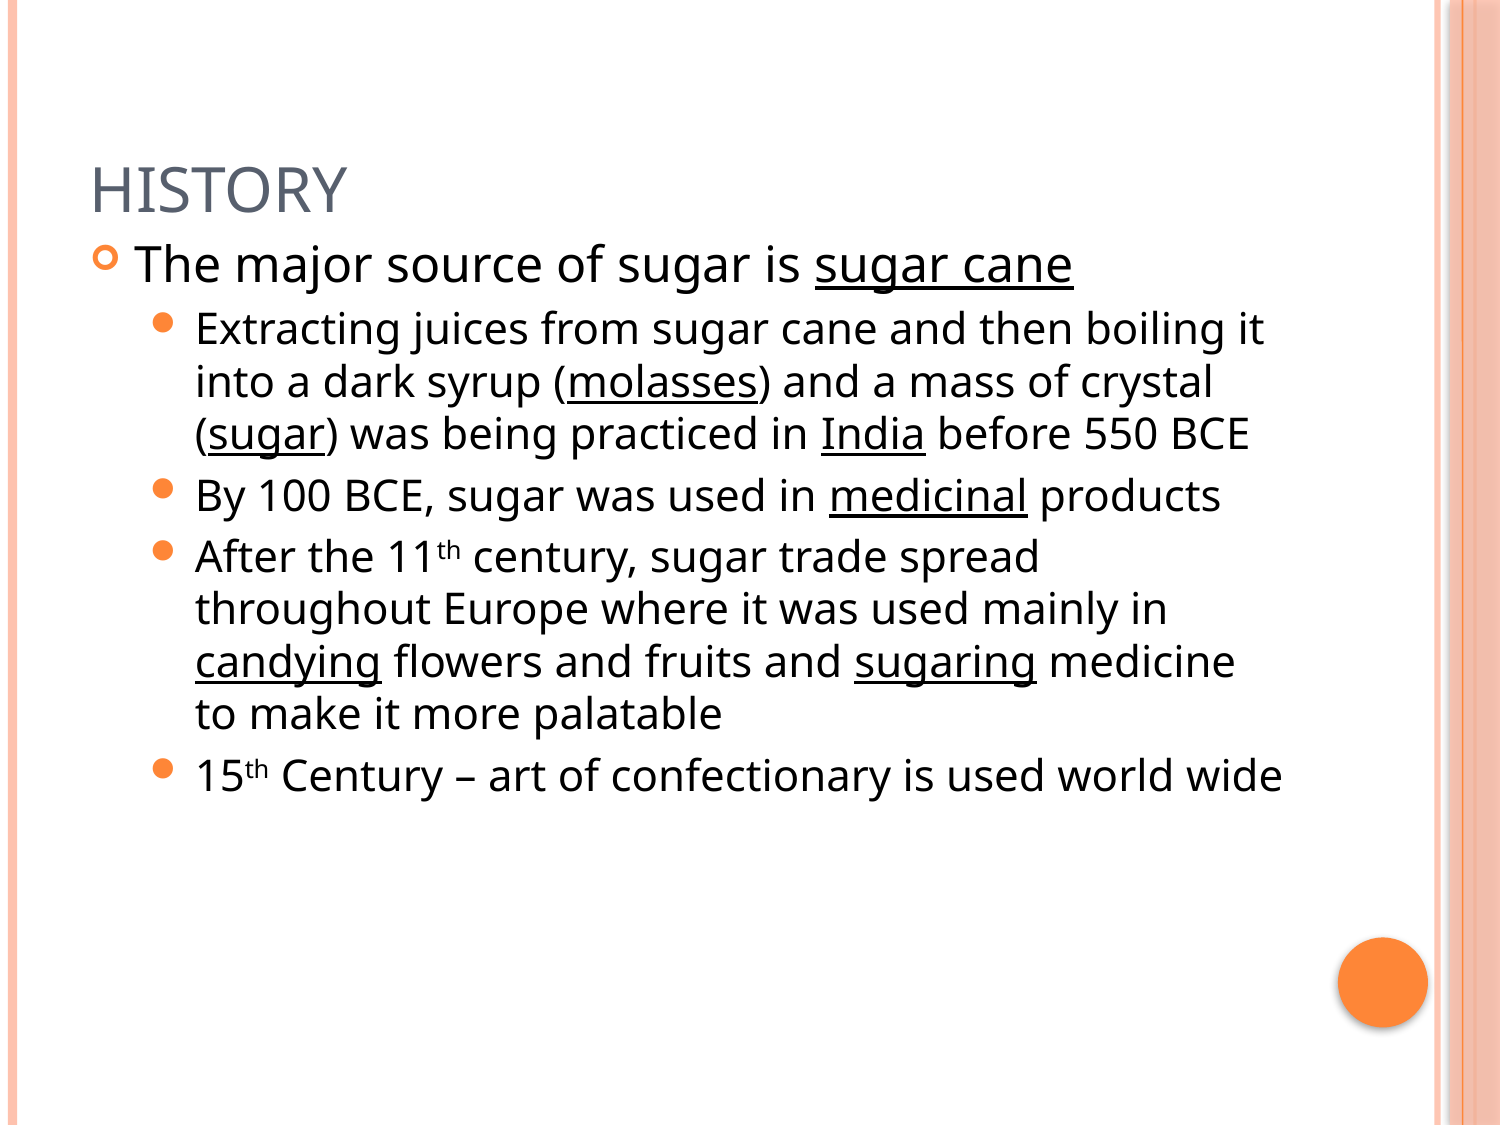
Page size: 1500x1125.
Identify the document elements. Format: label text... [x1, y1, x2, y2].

title History [75, 45, 1300, 224]
list The major source of sugar is sugar cane Extracting juices from sugar cane and then boiling it into a dark syrup (molasses) and a mass of crystal (sugar) was being practiced in India before 550 BCE By 100 BCE, sugar was used in medicinal products After the 11th century, sugar trade spread throughout Europe where it was used mainly in candying flowers and fruits and sugaring medicine to make it more palatable 15th Century – art of confectionary is used world wide [75, 224, 1300, 1125]
